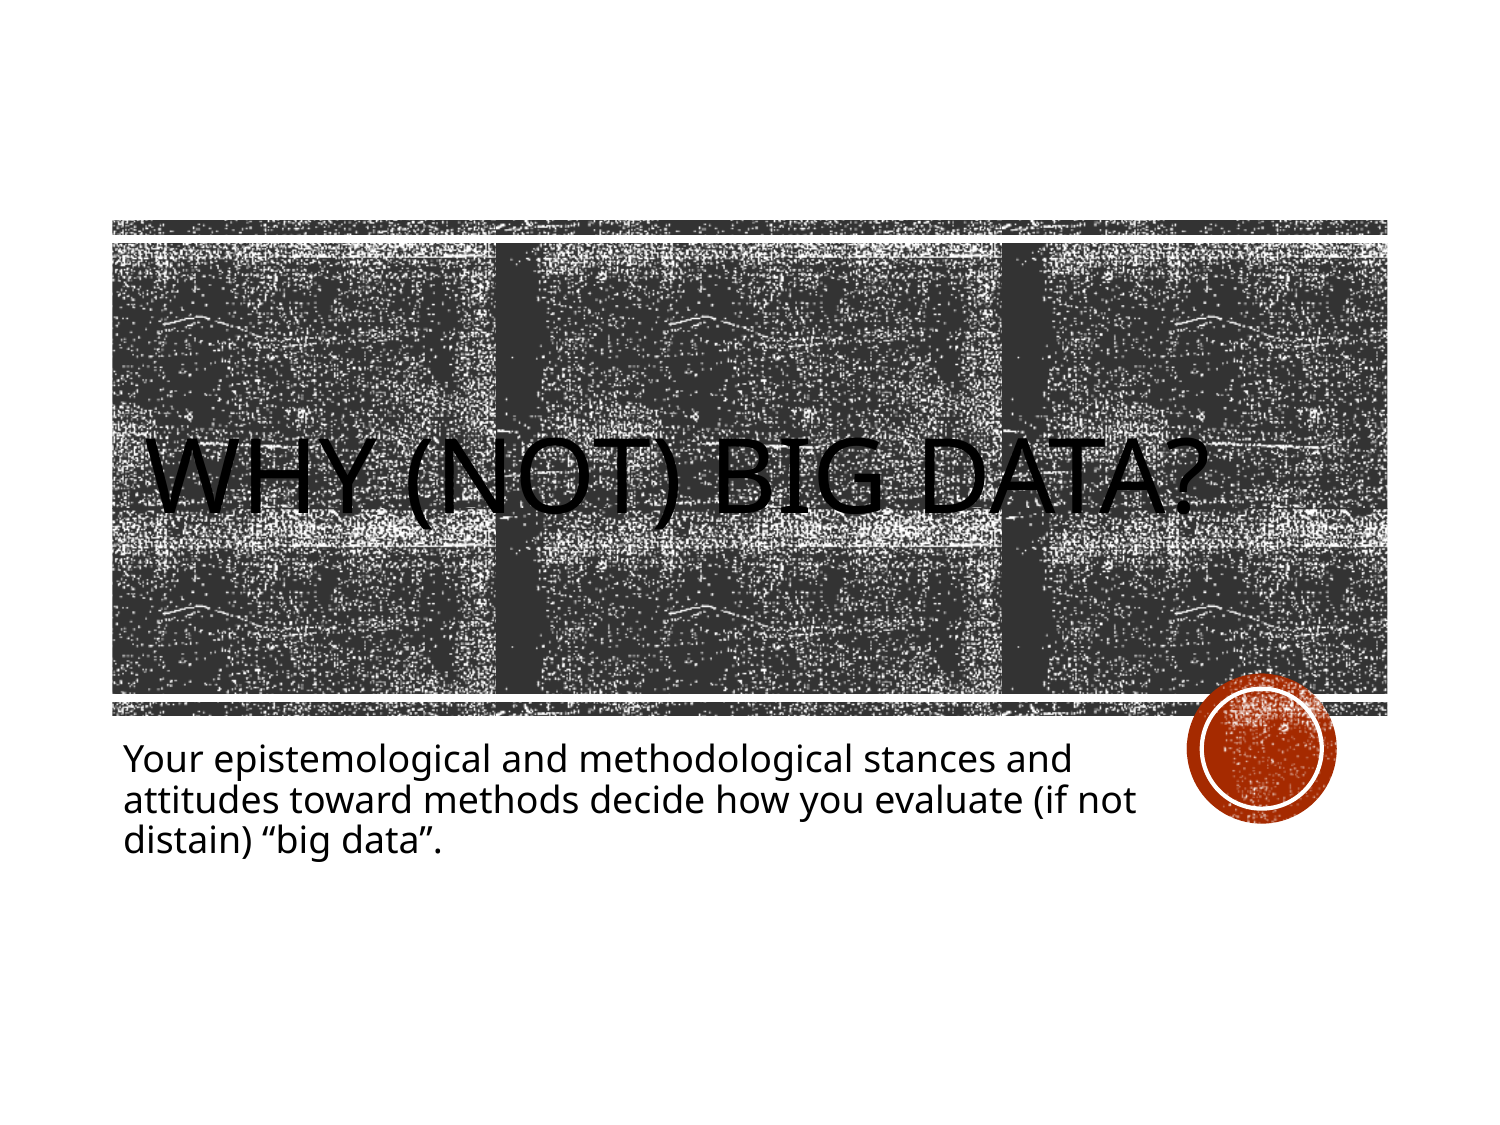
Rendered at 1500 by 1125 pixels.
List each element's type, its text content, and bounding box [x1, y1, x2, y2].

subtitle Your epistemological and methodological stances and attitudes toward methods decide how you evaluate (if not distain) “big data”. [108, 732, 1162, 928]
title Why (not) big data? [129, 234, 1375, 733]
